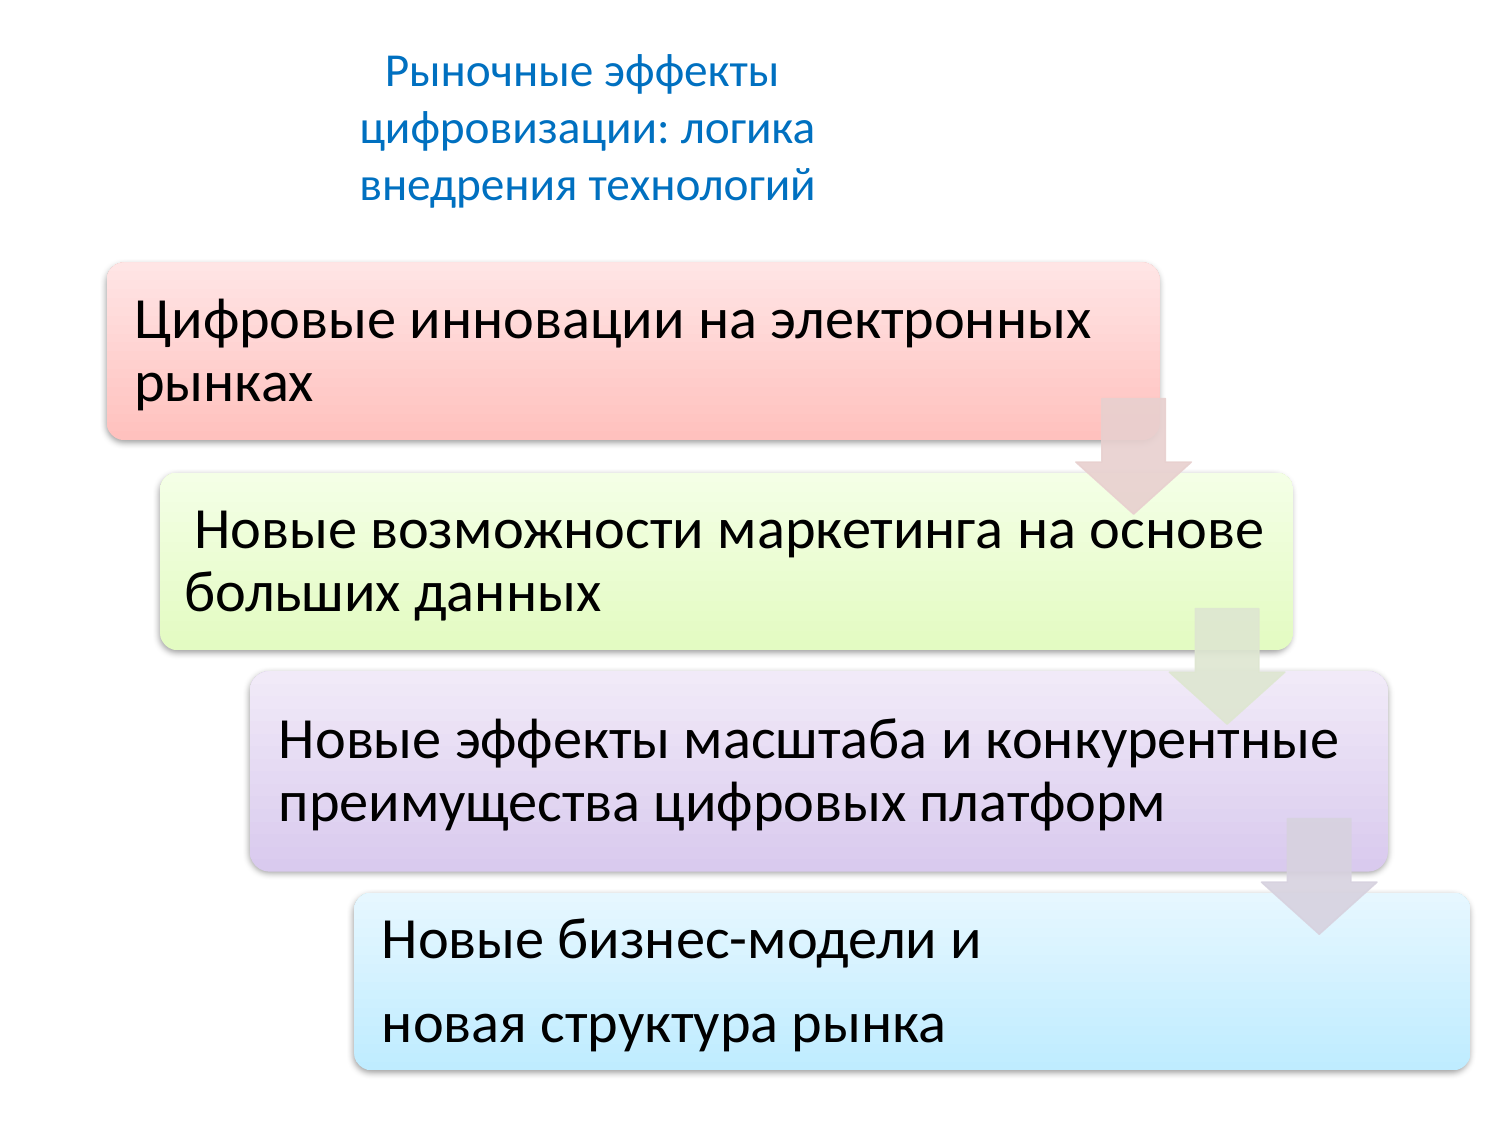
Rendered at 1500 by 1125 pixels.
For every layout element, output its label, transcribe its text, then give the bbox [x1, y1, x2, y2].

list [74, 262, 1471, 1071]
title Рыночные эффекты цифровизации: логика внедрения технологий [0, 30, 1176, 219]
